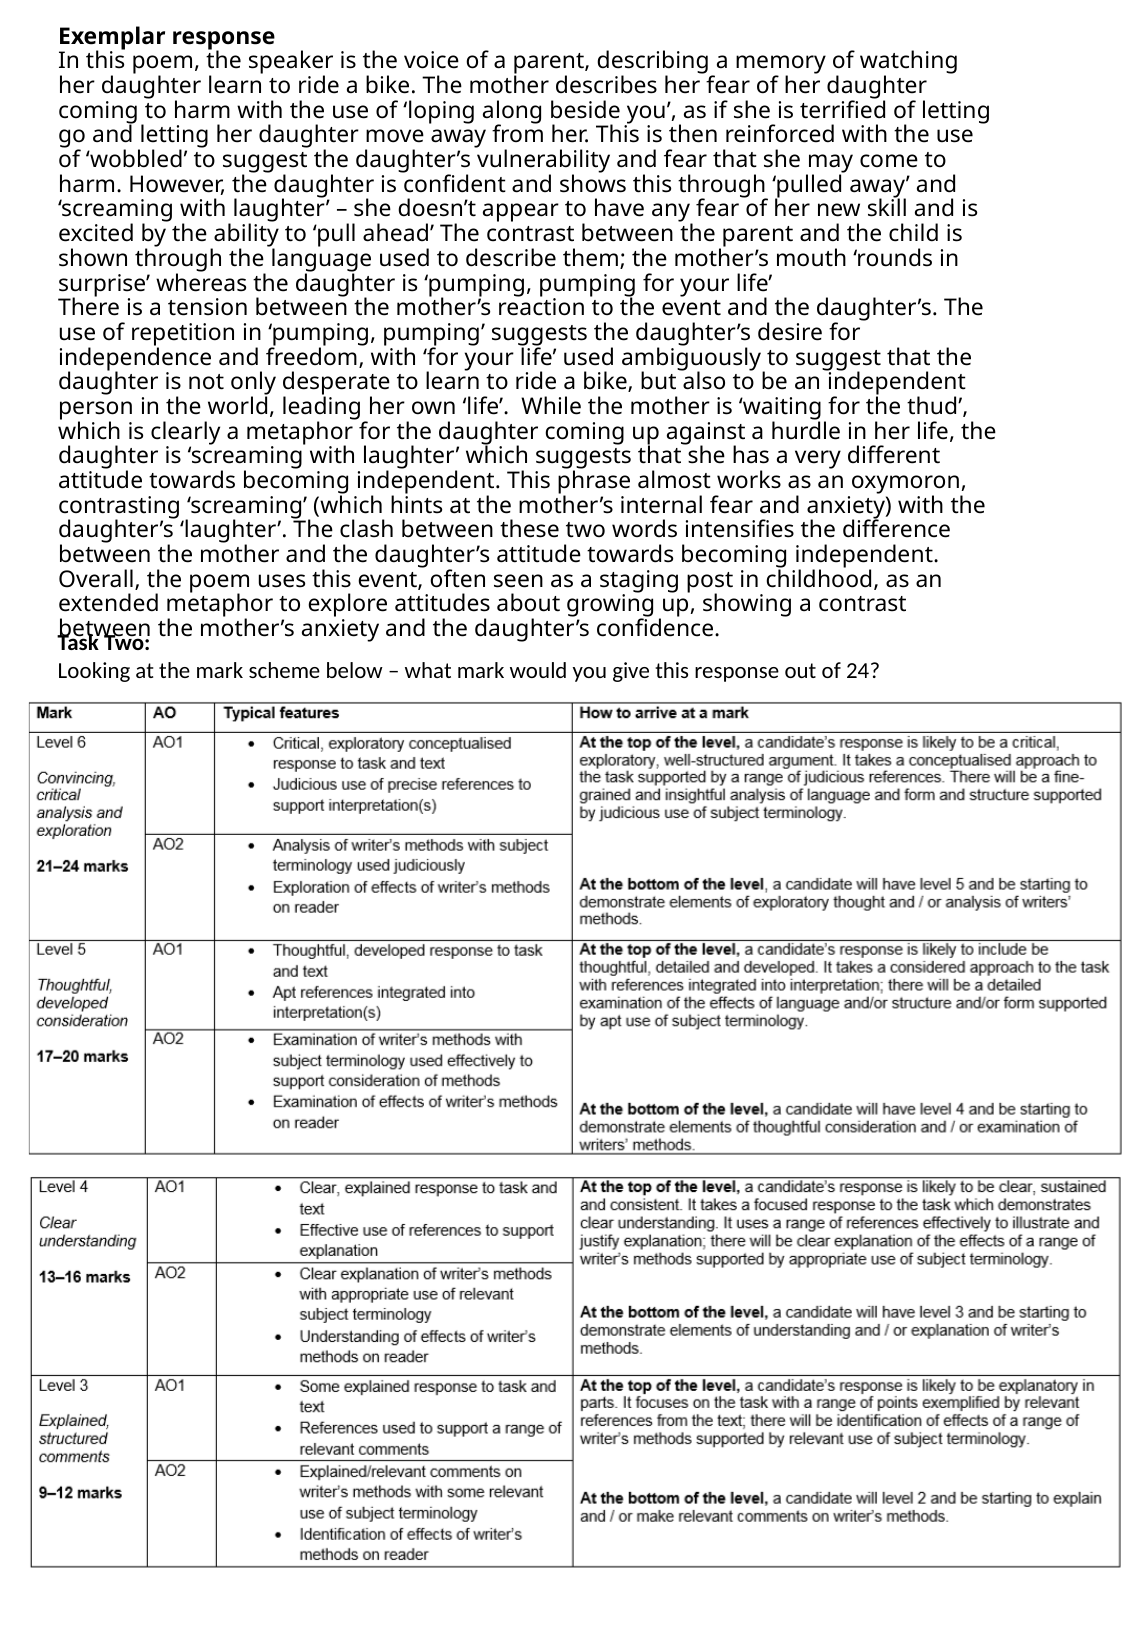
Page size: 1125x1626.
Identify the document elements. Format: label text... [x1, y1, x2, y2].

title Exemplar response In this poem, the speaker is the voice of a parent, describing a memory of watching her daughter learn to ride a bike. The mother describes her fear of her daughter coming to harm with the use of ‘loping along beside you’, as if she is terrified of letting go and letting her daughter move away from her. This is then reinforced with the use of ‘wobbled’ to suggest the daughter’s vulnerability and fear that she may come to harm. However, the daughter is confident and shows this through ‘pulled away’ and ‘screaming with laughter’ – she doesn’t appear to have any fear of her new skill and is excited by the ability to ‘pull ahead’ The contrast between the parent and the child is shown through the language used to describe them; the mother’s mouth ‘rounds in surprise’ whereas the daughter is ‘pumping, pumping for your life’ There is a tension between the mother’s reaction to the event and the daughter’s. The use of repetition in ‘pumping, pumping’ suggests the daughter’s desire for independence and freedom, with ‘for your life’ used ambiguously to suggest that the daughter is not only desperate to learn to ride a bike, but also to be an independent person in the world, leading her own ‘life’. While the mother is ‘waiting for the thud’, which is clearly a metaphor for the daughter coming up against a hurdle in her life, the daughter is ‘screaming with laughter’ which suggests that she has a very different attitude towards becoming independent. This phrase almost works as an oxymoron, contrasting ‘screaming’ (which hints at the mother’s internal fear and anxiety) with the daughter’s ‘laughter’. The clash between these two words intensifies the difference between the mother and the daughter’s attitude towards becoming independent. Overall, the poem uses this event, often seen as a staging post in childhood, as an extended metaphor to explore attitudes about growing up, showing a contrast between the mother’s anxiety and the daughter’s confidence. [43, 175, 1014, 490]
picture [14, 1173, 1125, 1576]
picture [28, 701, 1125, 1164]
text_box Task Two: Looking at the mark scheme below – what mark would you give this response out of 24? [42, 620, 985, 701]
